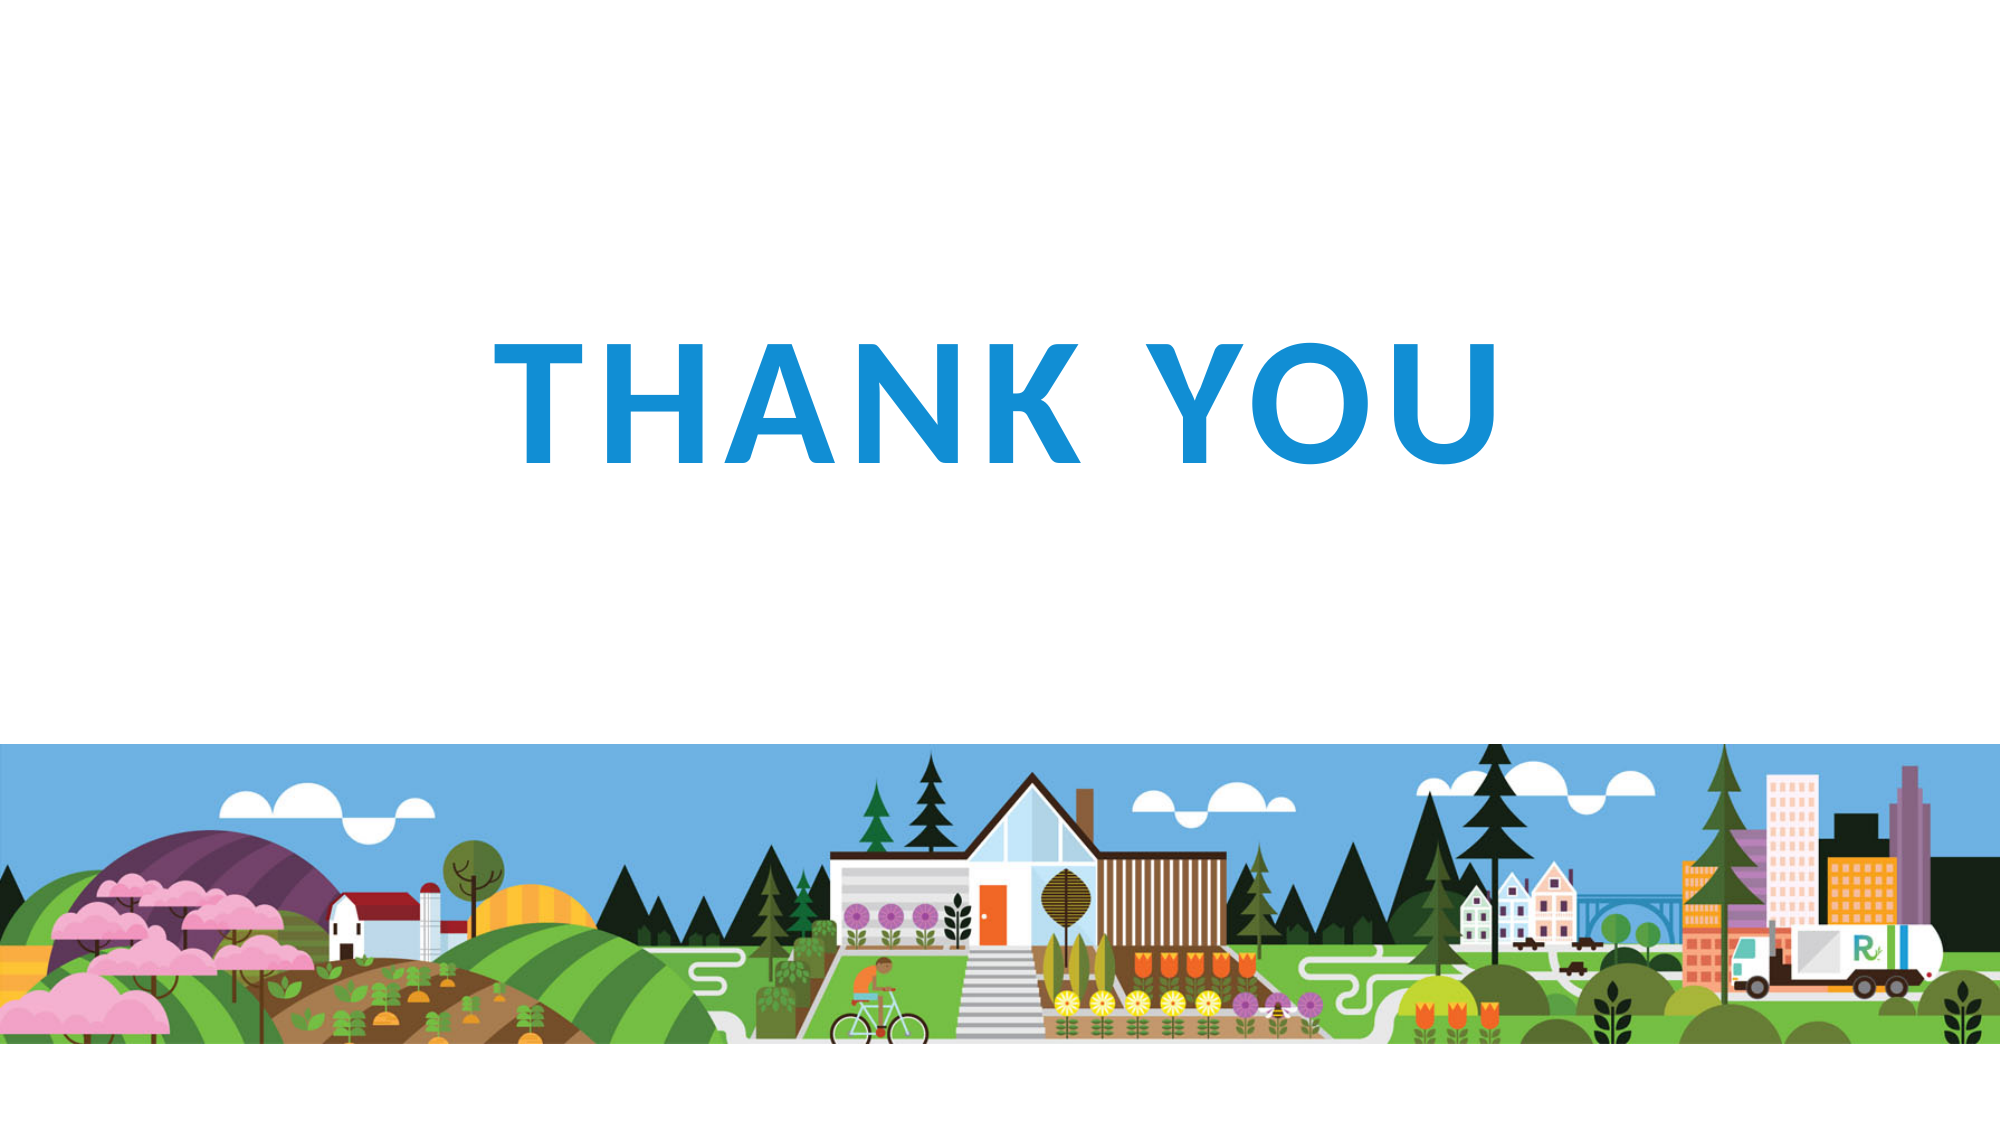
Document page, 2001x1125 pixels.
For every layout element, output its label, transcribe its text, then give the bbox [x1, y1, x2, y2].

text_box THANK YOU [24, 246, 1976, 563]
picture [0, 744, 2000, 1044]
